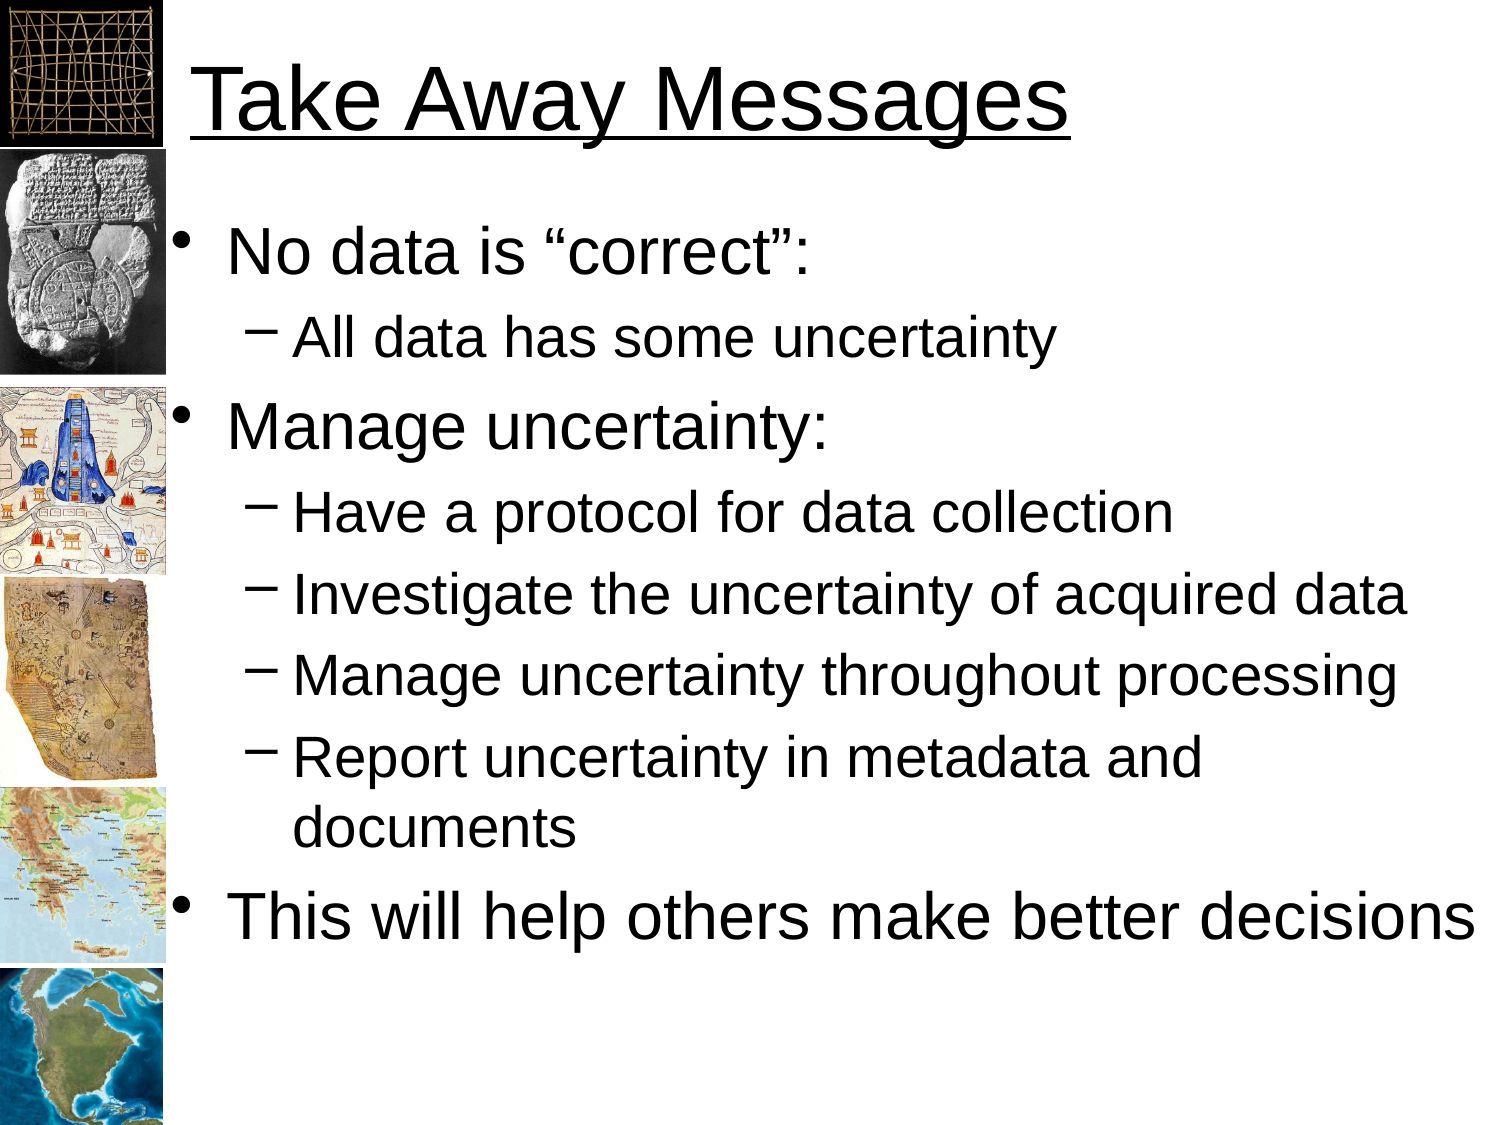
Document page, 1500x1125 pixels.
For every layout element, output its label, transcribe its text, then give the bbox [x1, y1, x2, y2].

picture [0, 387, 155, 963]
picture [0, 968, 155, 1125]
title Take Away Messages [174, 0, 1475, 188]
picture [0, 0, 163, 147]
list No data is “correct”: All data has some uncertainty Manage uncertainty: Have a protocol for data collection Investigate the uncertainty of acquired data Manage uncertainty throughout processing Report uncertainty in metadata and documents This will help others make better decisions [155, 200, 1500, 1125]
picture [0, 149, 166, 375]
